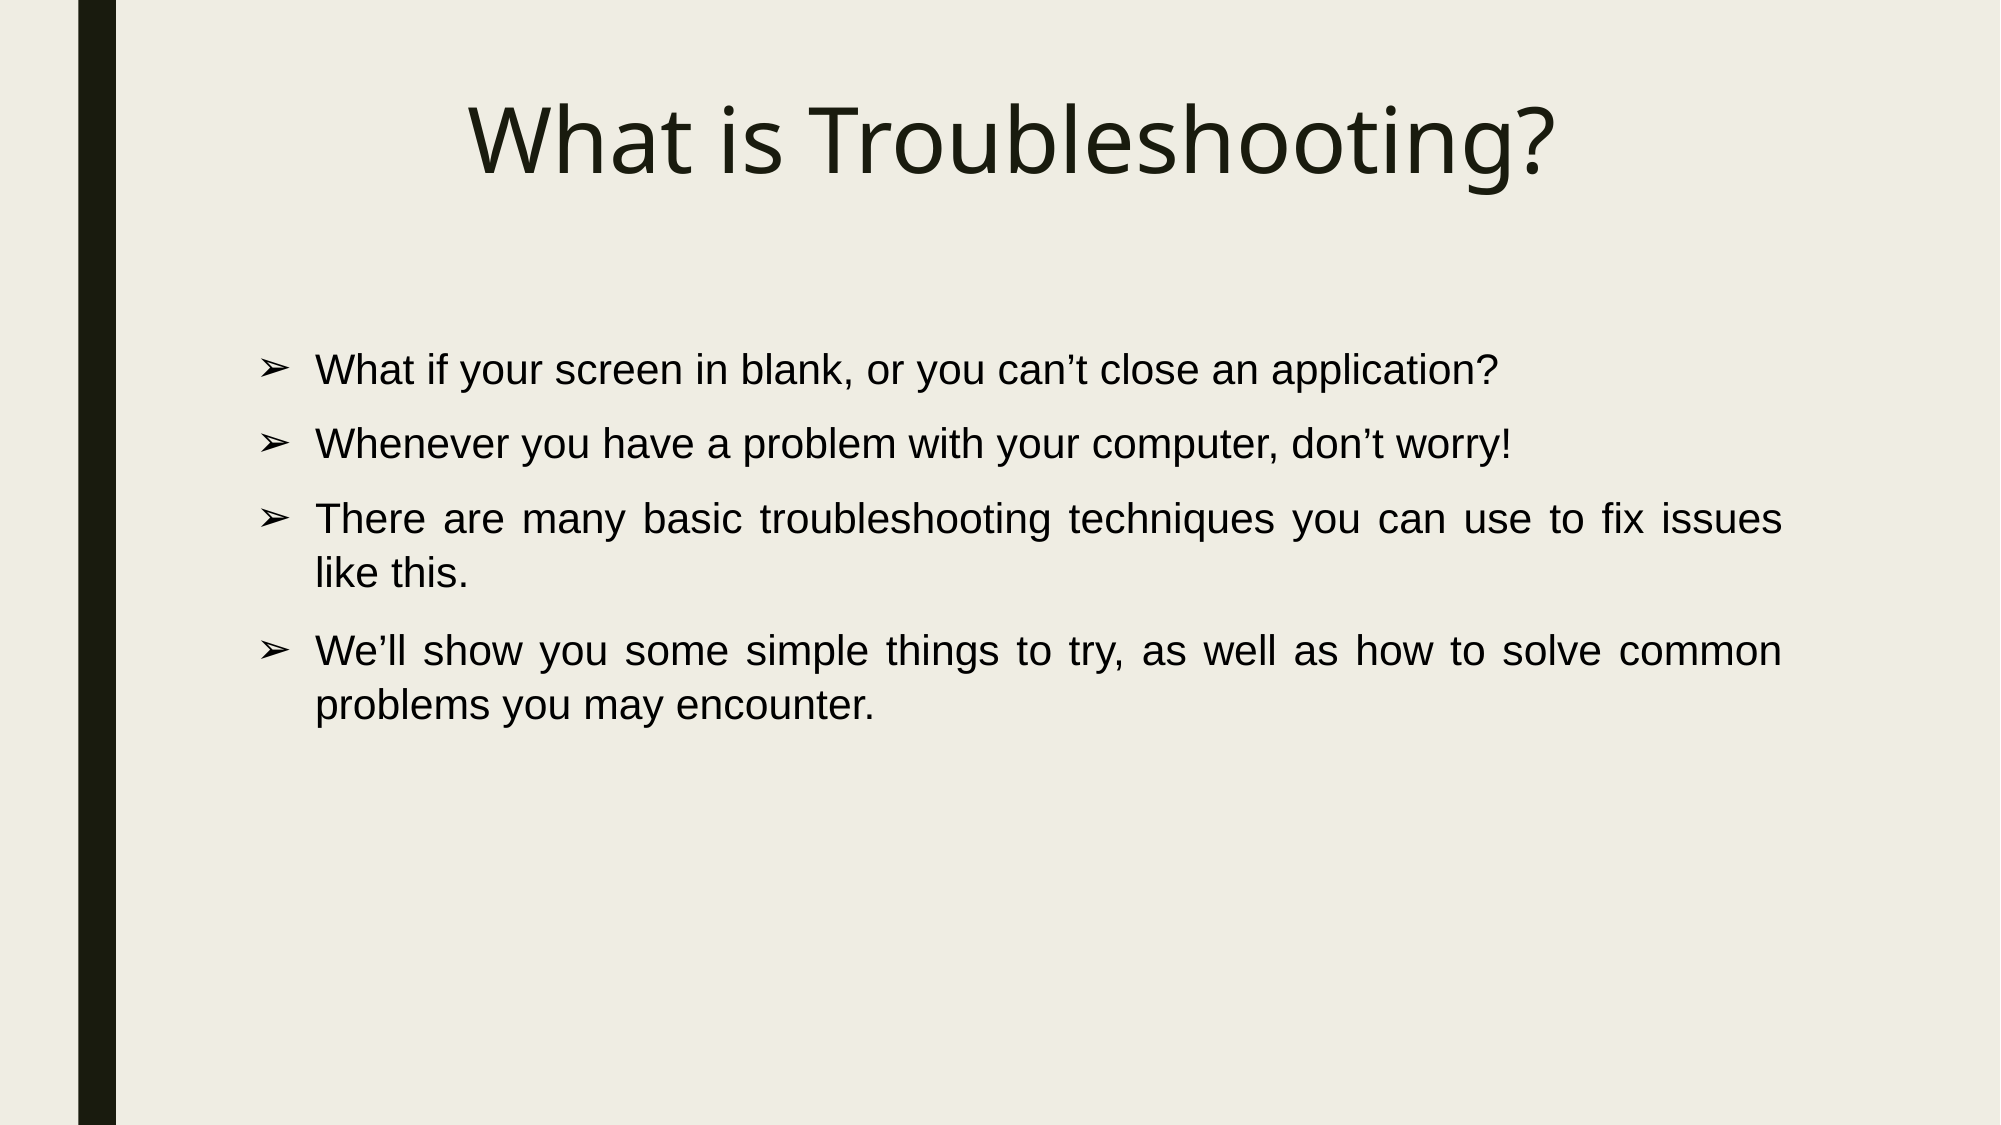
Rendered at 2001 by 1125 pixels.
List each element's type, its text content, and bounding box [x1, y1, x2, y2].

list What if your screen in blank, or you can’t close an application? Whenever you have a problem with your computer, don’t worry! There are many basic troubleshooting techniques you can use to fix issues like this. We’ll show you some simple things to try, as well as how to solve common problems you may encounter. [225, 331, 1800, 794]
title What is Troubleshooting? [225, 87, 1800, 331]
